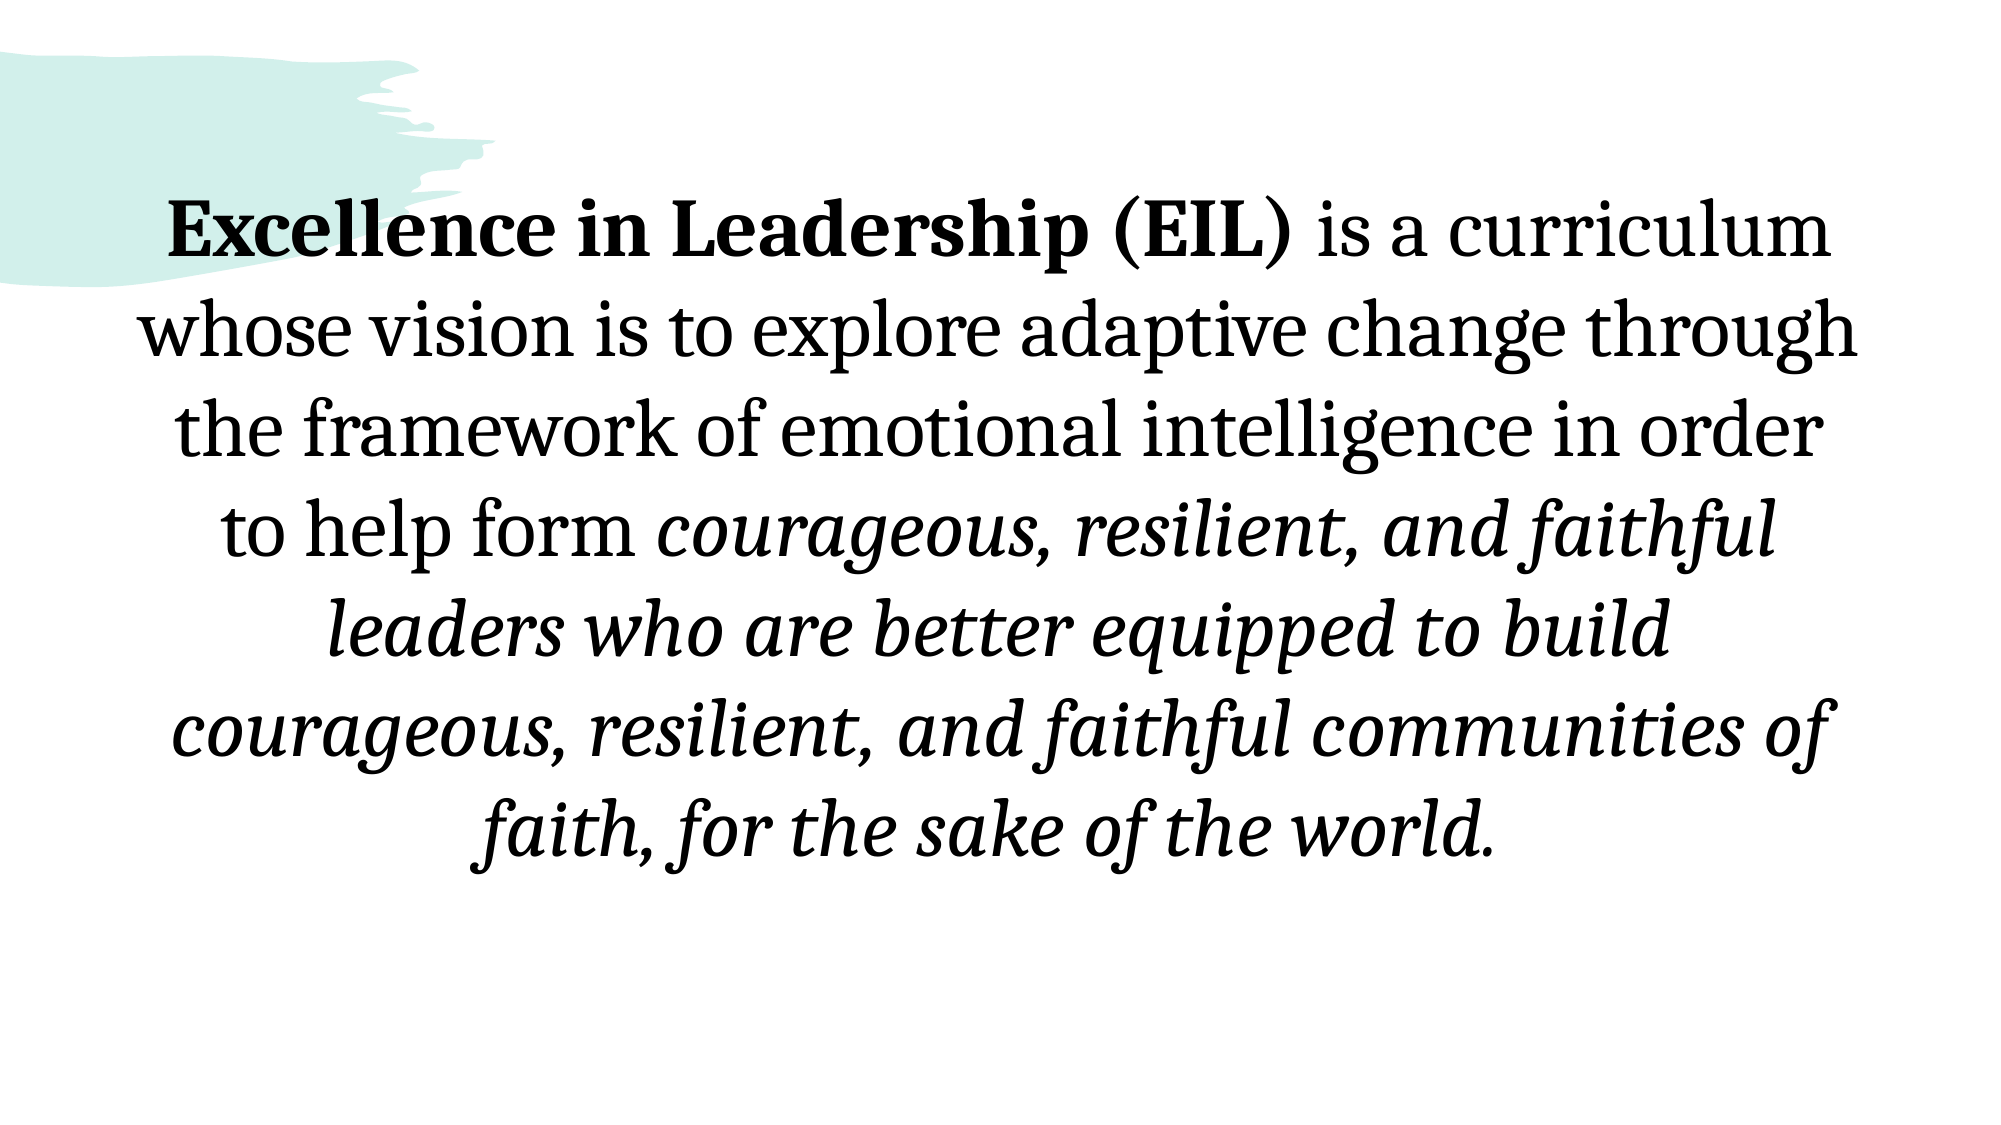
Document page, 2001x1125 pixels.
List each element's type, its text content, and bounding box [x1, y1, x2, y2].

list Excellence in Leadership (EIL) is a curriculum whose vision is to explore adaptive change through the framework of emotional intelligence in order to help form courageous, resilient, and faithful leaders who are better equipped to build courageous, resilient, and faithful communities of faith, for the sake of the world. [119, 165, 1881, 761]
